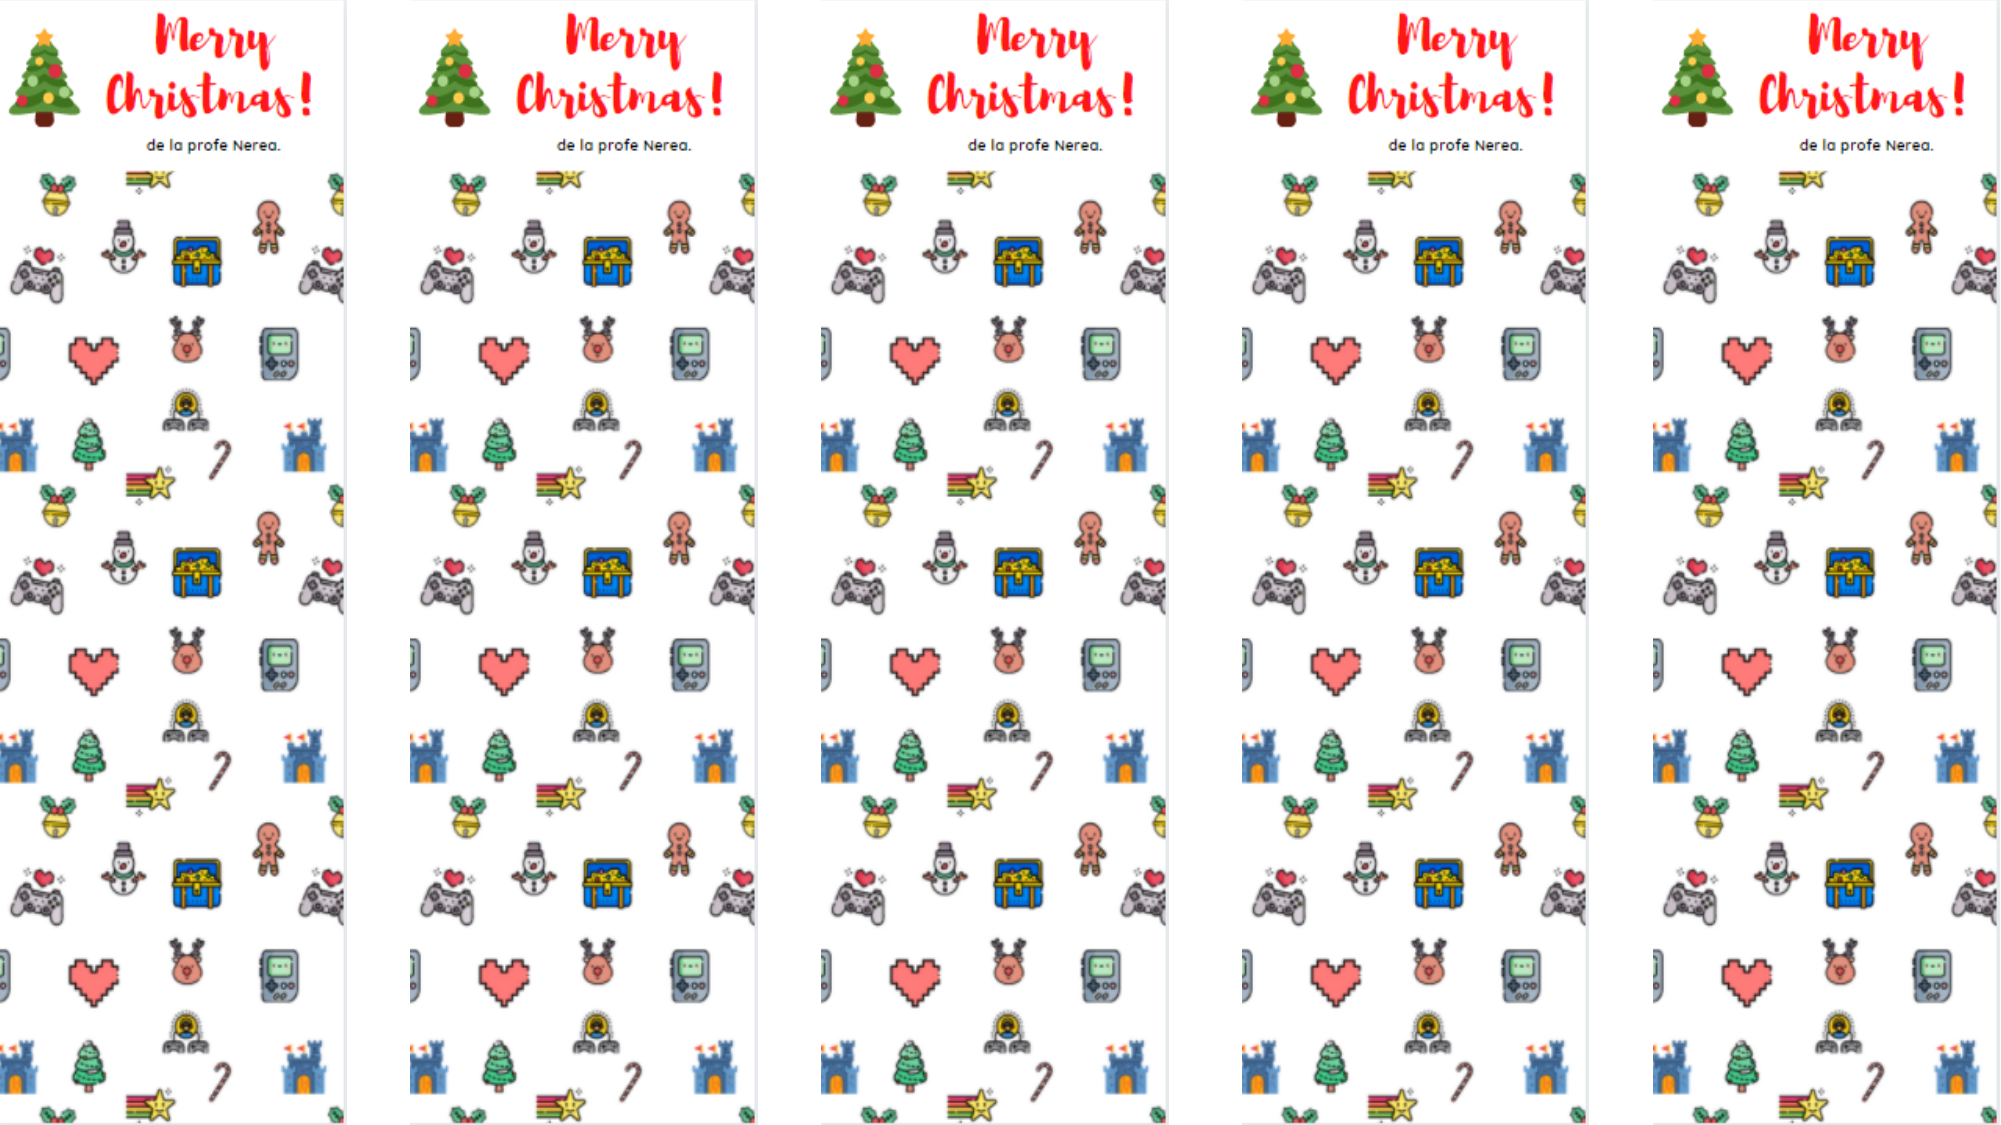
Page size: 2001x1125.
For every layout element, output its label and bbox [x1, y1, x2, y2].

picture [1242, 0, 1589, 1125]
picture [1653, 0, 2000, 1125]
picture [0, 0, 347, 1125]
picture [410, 0, 758, 1125]
picture [821, 0, 1169, 1125]
